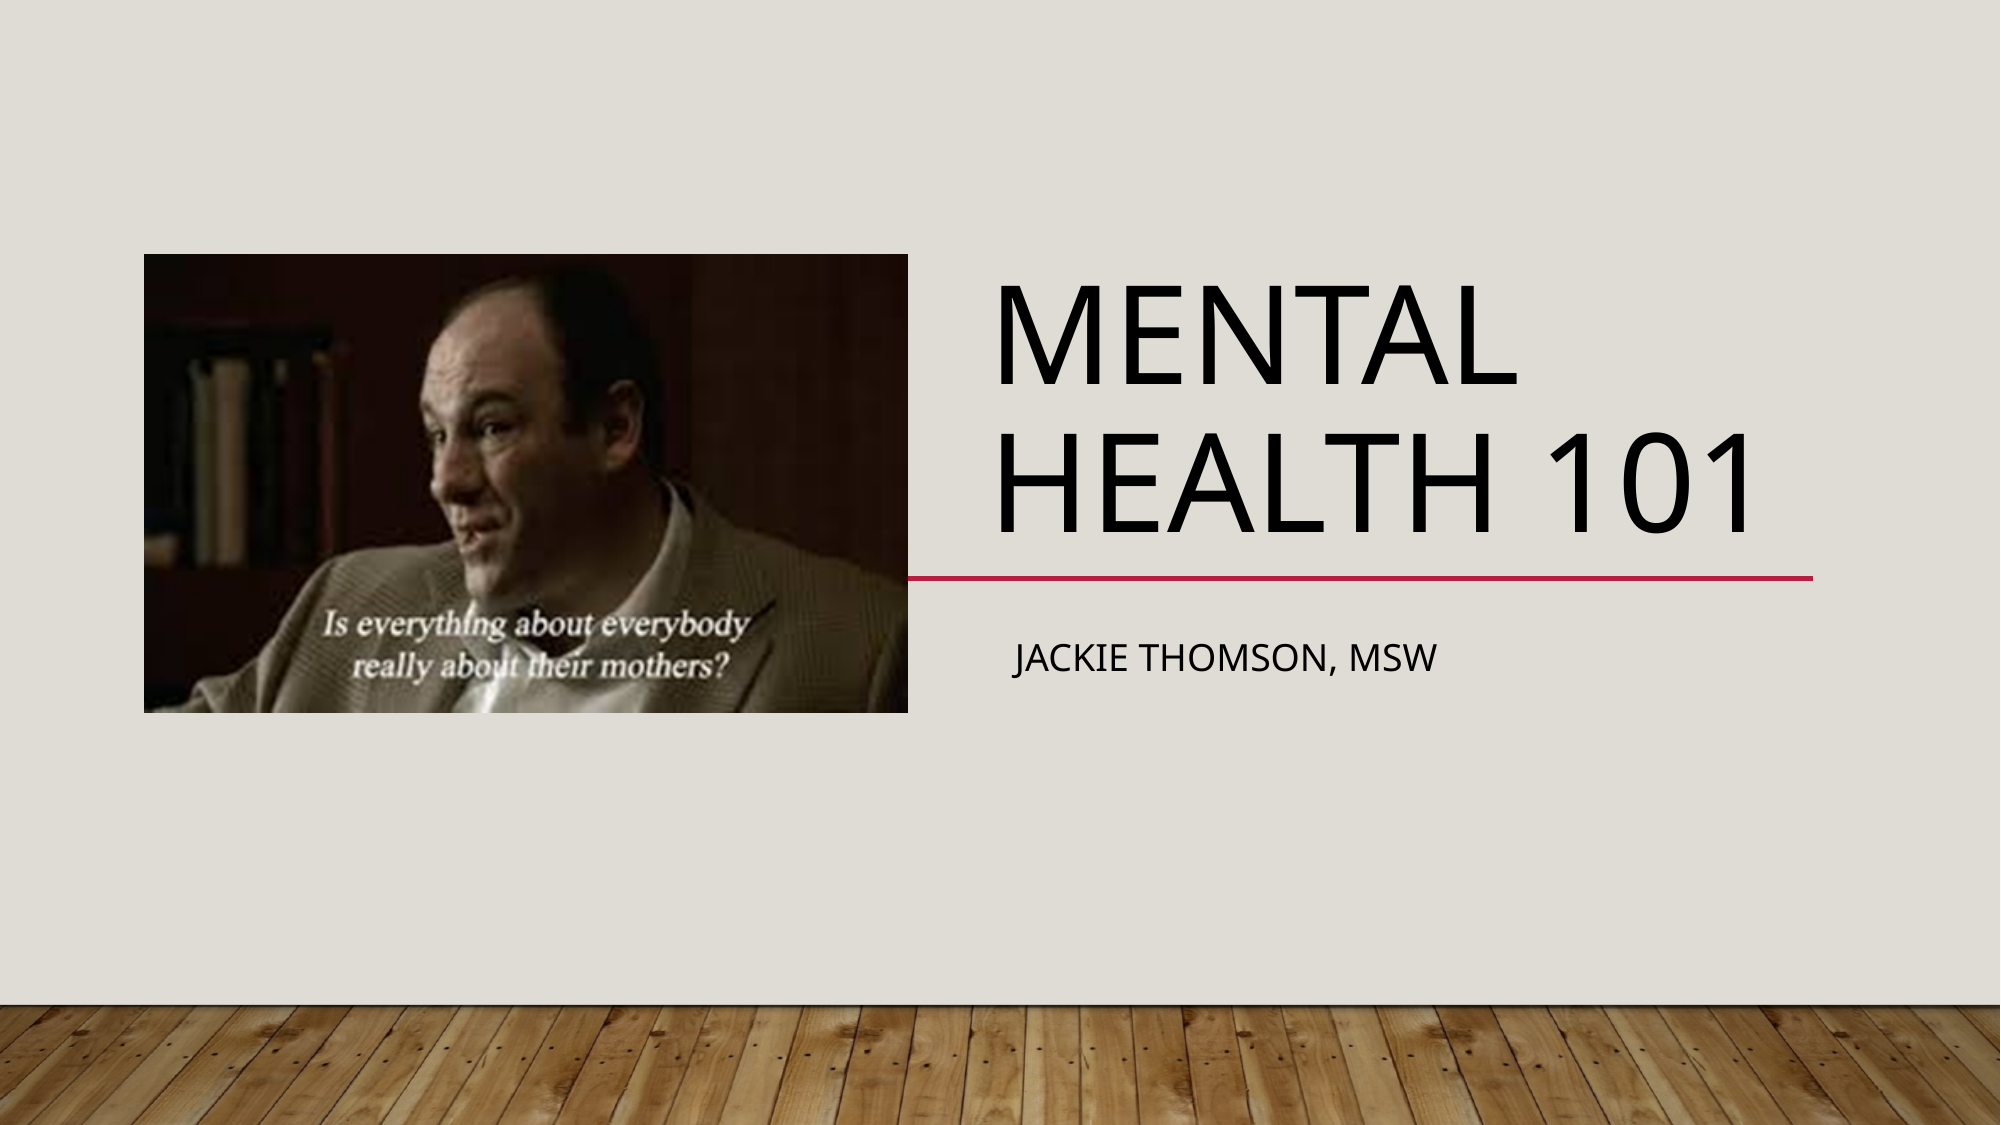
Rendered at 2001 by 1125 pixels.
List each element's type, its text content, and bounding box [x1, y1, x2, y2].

subtitle Jackie Thomson, MSW [999, 609, 1922, 799]
picture [0, 1005, 2000, 1125]
title Mental Health 101 [973, 23, 1897, 563]
picture [144, 254, 908, 713]
